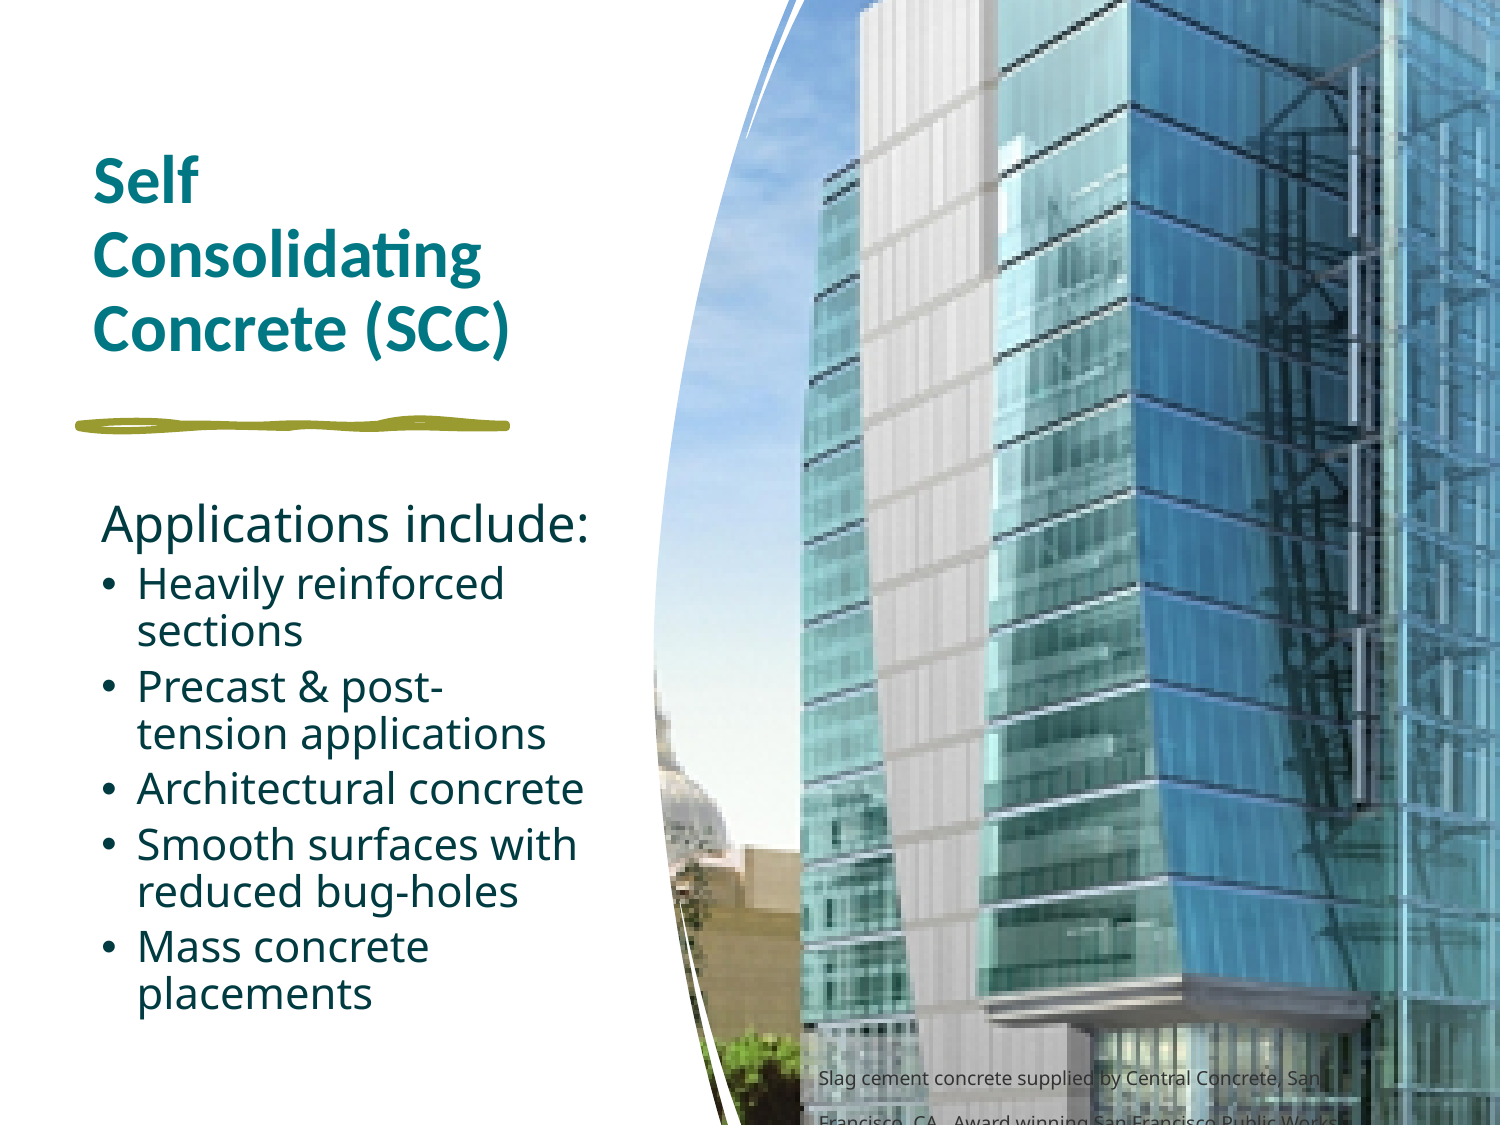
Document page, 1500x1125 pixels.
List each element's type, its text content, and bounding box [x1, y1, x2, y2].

text_box Self Consolidating Concrete (SCC) [78, 53, 617, 375]
text_box [77, 418, 508, 432]
text_box Applications include: Heavily reinforced sections Precast & post-tension applications Architectural concrete Smooth surfaces with reduced bug-holes Mass concrete placements [86, 491, 609, 1037]
picture [653, 0, 1500, 1125]
text_box [0, 0, 653, 1125]
